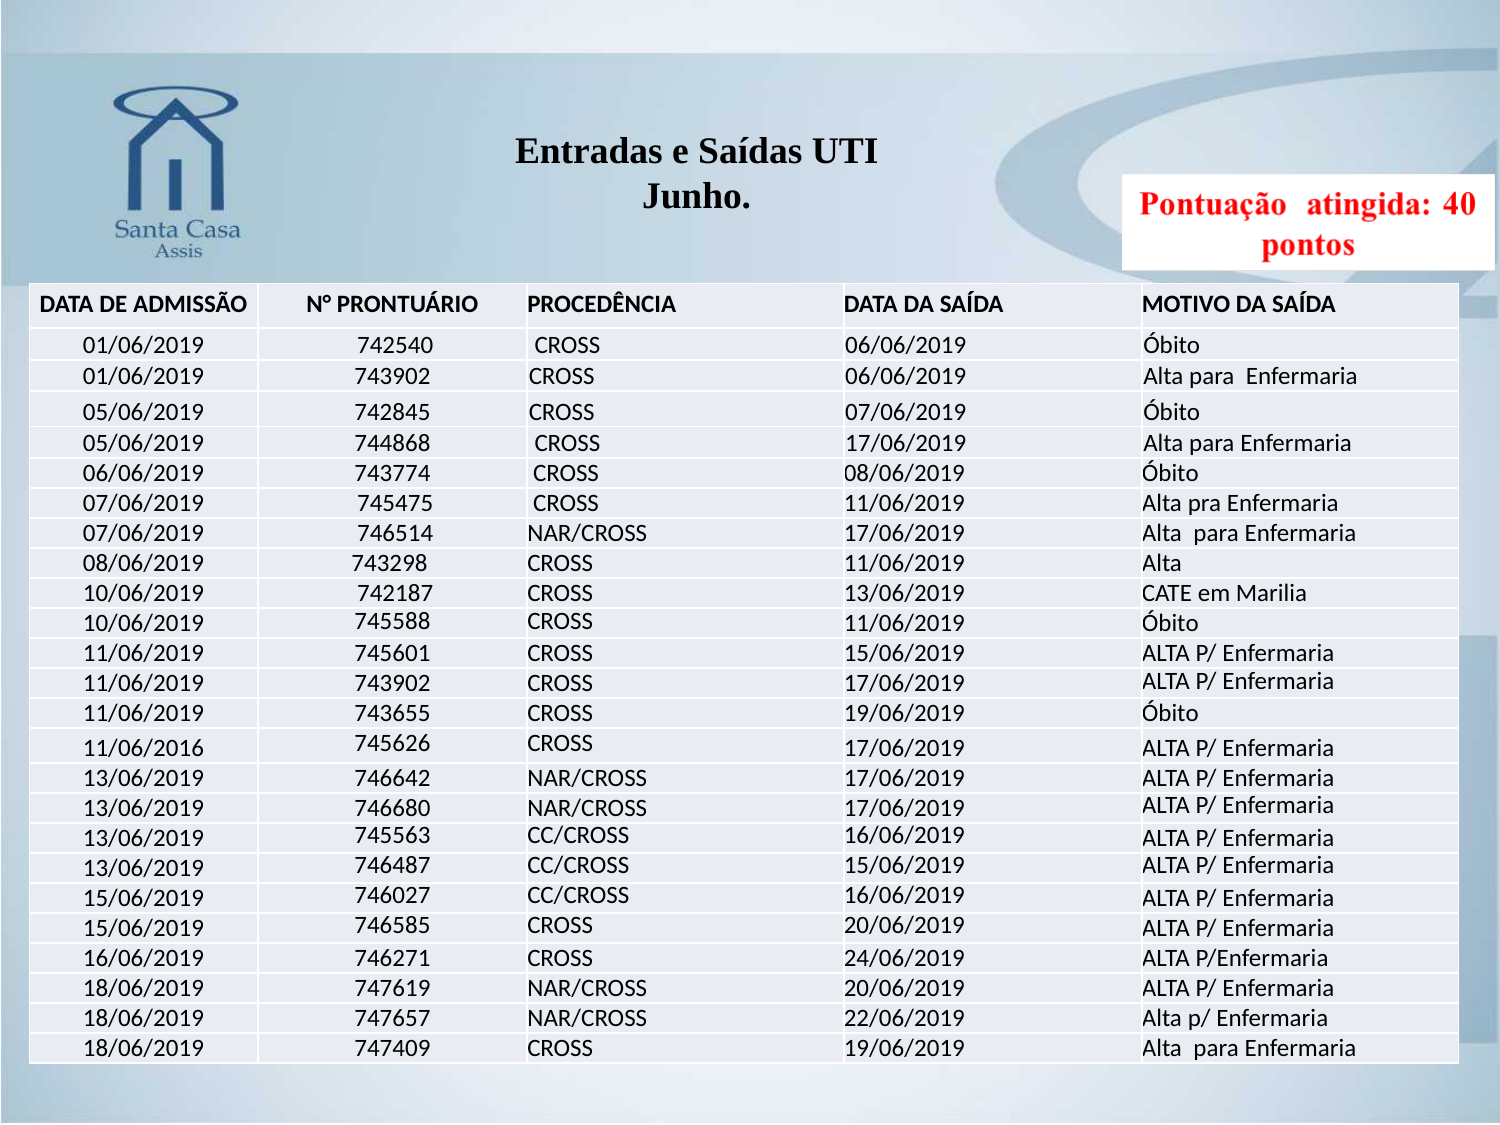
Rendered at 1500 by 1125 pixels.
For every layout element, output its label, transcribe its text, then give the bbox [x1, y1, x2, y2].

table_cell CROSS [528, 669, 843, 697]
table_cell 19/06/2019 [845, 699, 1141, 727]
table_cell CROSS [528, 944, 843, 972]
table_header PROCEDÊNCIA [528, 284, 843, 327]
table_cell 17/06/2019 [845, 764, 1141, 792]
table_cell 16/06/2019 [845, 824, 1141, 852]
table_cell Alta pra Enfermaria [1143, 489, 1458, 517]
table_cell CATE em Marilia [1143, 579, 1458, 607]
table_cell 746027 [259, 884, 526, 912]
table_cell 746585 [259, 914, 526, 942]
table_cell 745626 [259, 729, 526, 762]
table_cell CROSS [528, 427, 843, 457]
table_cell CROSS [528, 914, 843, 942]
table_cell 745588 [259, 609, 526, 637]
table_cell 746680 [259, 794, 526, 822]
table_cell ALTA P/ Enfermaria [1143, 914, 1458, 942]
table_cell 11/06/2019 [845, 489, 1141, 517]
table_cell Óbito [1143, 392, 1458, 426]
table_cell 17/06/2019 [845, 729, 1141, 762]
table_cell 08/06/2019 [845, 459, 1141, 487]
table_cell CROSS [528, 459, 843, 487]
table_cell Óbito [1143, 459, 1458, 487]
table_cell 17/06/2019 [845, 669, 1141, 697]
table_cell 11/06/2019 [845, 549, 1141, 577]
table_cell CROSS [528, 549, 843, 577]
table_cell 746271 [259, 944, 526, 972]
table_cell 746514 [259, 519, 526, 547]
table_header N° PRONTUÁRIO [259, 284, 526, 327]
table_cell CROSS [528, 639, 843, 667]
table_cell 01/06/2019 [30, 361, 257, 390]
table_cell CROSS [528, 489, 843, 517]
table_cell 742187 [259, 579, 526, 607]
table_cell CROSS [528, 729, 843, 762]
table_cell 742540 [259, 329, 526, 359]
picture [0, 0, 1500, 1125]
table_cell 17/06/2019 [845, 794, 1141, 822]
table_cell 07/06/2019 [845, 392, 1141, 426]
table_cell CROSS [528, 361, 843, 390]
table_cell 06/06/2019 [30, 459, 257, 487]
table_cell ALTA P/ Enfermaria [1143, 824, 1458, 852]
table_cell CROSS [528, 1034, 843, 1062]
text_box Entradas e Saídas UTI Junho. [265, 118, 1128, 224]
table_cell 744868 [259, 427, 526, 457]
table_cell ALTA P/ Enfermaria [1143, 974, 1458, 1002]
table_cell 10/06/2019 [30, 579, 257, 607]
table_cell 745475 [259, 489, 526, 517]
table_cell Alta [1143, 549, 1458, 577]
table_cell 11/06/2016 [30, 729, 257, 762]
table_cell Óbito [1143, 609, 1458, 637]
table_cell ALTA P/Enfermaria [1143, 944, 1458, 972]
table_cell ALTA P/ Enfermaria [1143, 639, 1458, 667]
table_cell 11/06/2019 [30, 669, 257, 697]
table_cell 07/06/2019 [30, 489, 257, 517]
table_cell Óbito [1143, 329, 1458, 359]
table_cell CC/CROSS [528, 854, 843, 882]
table_header DATA DE ADMISSÃO [30, 284, 257, 327]
table_cell 15/06/2019 [845, 639, 1141, 667]
table_cell 16/06/2019 [845, 884, 1141, 912]
table_cell 746487 [259, 854, 526, 882]
table_cell 22/06/2019 [845, 1004, 1141, 1032]
table_cell NAR/CROSS [528, 1004, 843, 1032]
table_cell CC/CROSS [528, 824, 843, 852]
table_cell 13/06/2019 [30, 764, 257, 792]
table_cell 17/06/2019 [845, 427, 1141, 457]
table_cell 08/06/2019 [30, 549, 257, 577]
table_cell 06/06/2019 [845, 361, 1141, 390]
table_cell Alta para Enfermaria [1143, 1034, 1458, 1062]
table_cell Alta p/ Enfermaria [1143, 1004, 1458, 1032]
table_cell NAR/CROSS [528, 764, 843, 792]
table_cell ALTA P/ Enfermaria [1143, 884, 1458, 912]
table_cell 18/06/2019 [30, 974, 257, 1002]
table_cell 24/06/2019 [845, 944, 1141, 972]
table_cell 745563 [259, 824, 526, 852]
table_cell 743902 [259, 361, 526, 390]
table_cell 19/06/2019 [845, 1034, 1141, 1062]
table_cell Alta para Enfermaria [1143, 427, 1458, 457]
table_cell 745601 [259, 639, 526, 667]
table_cell 15/06/2019 [30, 884, 257, 912]
table_cell 747409 [259, 1034, 526, 1062]
table_cell 07/06/2019 [30, 519, 257, 547]
table_cell Alta para Enfermaria [1143, 519, 1458, 547]
table_cell CC/CROSS [528, 884, 843, 912]
table_header DATA DA SAÍDA [845, 284, 1141, 327]
table_cell 05/06/2019 [30, 392, 257, 426]
table_cell 747619 [259, 974, 526, 1002]
table_cell NAR/CROSS [528, 794, 843, 822]
table_cell NAR/CROSS [528, 519, 843, 547]
table_cell 05/06/2019 [30, 427, 257, 457]
table_cell CROSS [528, 329, 843, 359]
table_cell 11/06/2019 [30, 699, 257, 727]
table_header MOTIVO DA SAÍDA [1143, 292, 1458, 327]
table_cell 743902 [259, 669, 526, 697]
table_cell 06/06/2019 [845, 329, 1141, 359]
table_cell 11/06/2019 [30, 639, 257, 667]
table_cell ALTA P/ Enfermaria [1143, 669, 1458, 697]
table_cell Óbito [1143, 699, 1458, 727]
table_cell 13/06/2019 [30, 824, 257, 852]
table_cell 01/06/2019 [30, 329, 257, 359]
table_cell 747657 [259, 1004, 526, 1032]
table_cell 20/06/2019 [845, 974, 1141, 1002]
table_cell 11/06/2019 [845, 609, 1141, 637]
table_cell 742845 [259, 392, 526, 426]
table_cell 20/06/2019 [845, 914, 1141, 942]
table_cell 743774 [259, 459, 526, 487]
table_cell 743655 [259, 699, 526, 727]
table_cell CROSS [528, 579, 843, 607]
table_cell 13/06/2019 [30, 854, 257, 882]
table_cell 15/06/2019 [845, 854, 1141, 882]
table_cell 17/06/2019 [845, 519, 1141, 547]
table_cell NAR/CROSS [528, 974, 843, 1002]
table_cell CROSS [528, 699, 843, 727]
table_cell 18/06/2019 [30, 1034, 257, 1062]
table_cell ALTA P/ Enfermaria [1143, 854, 1458, 882]
table_cell CROSS [528, 392, 843, 426]
table_cell 746642 [259, 764, 526, 792]
table_cell 15/06/2019 [30, 914, 257, 942]
table_cell ALTA P/ Enfermaria [1143, 764, 1458, 792]
table_cell ALTA P/ Enfermaria [1143, 794, 1458, 822]
table_cell Alta para Enfermaria [1143, 361, 1458, 390]
table_cell 10/06/2019 [30, 609, 257, 637]
table_cell 18/06/2019 [30, 1004, 257, 1032]
table_cell ALTA P/ Enfermaria [1143, 729, 1458, 762]
table_cell 13/06/2019 [845, 579, 1141, 607]
table_cell CROSS [528, 609, 843, 637]
table_cell 16/06/2019 [30, 944, 257, 972]
table_cell 743298 [259, 549, 526, 577]
table_cell 13/06/2019 [30, 794, 257, 822]
